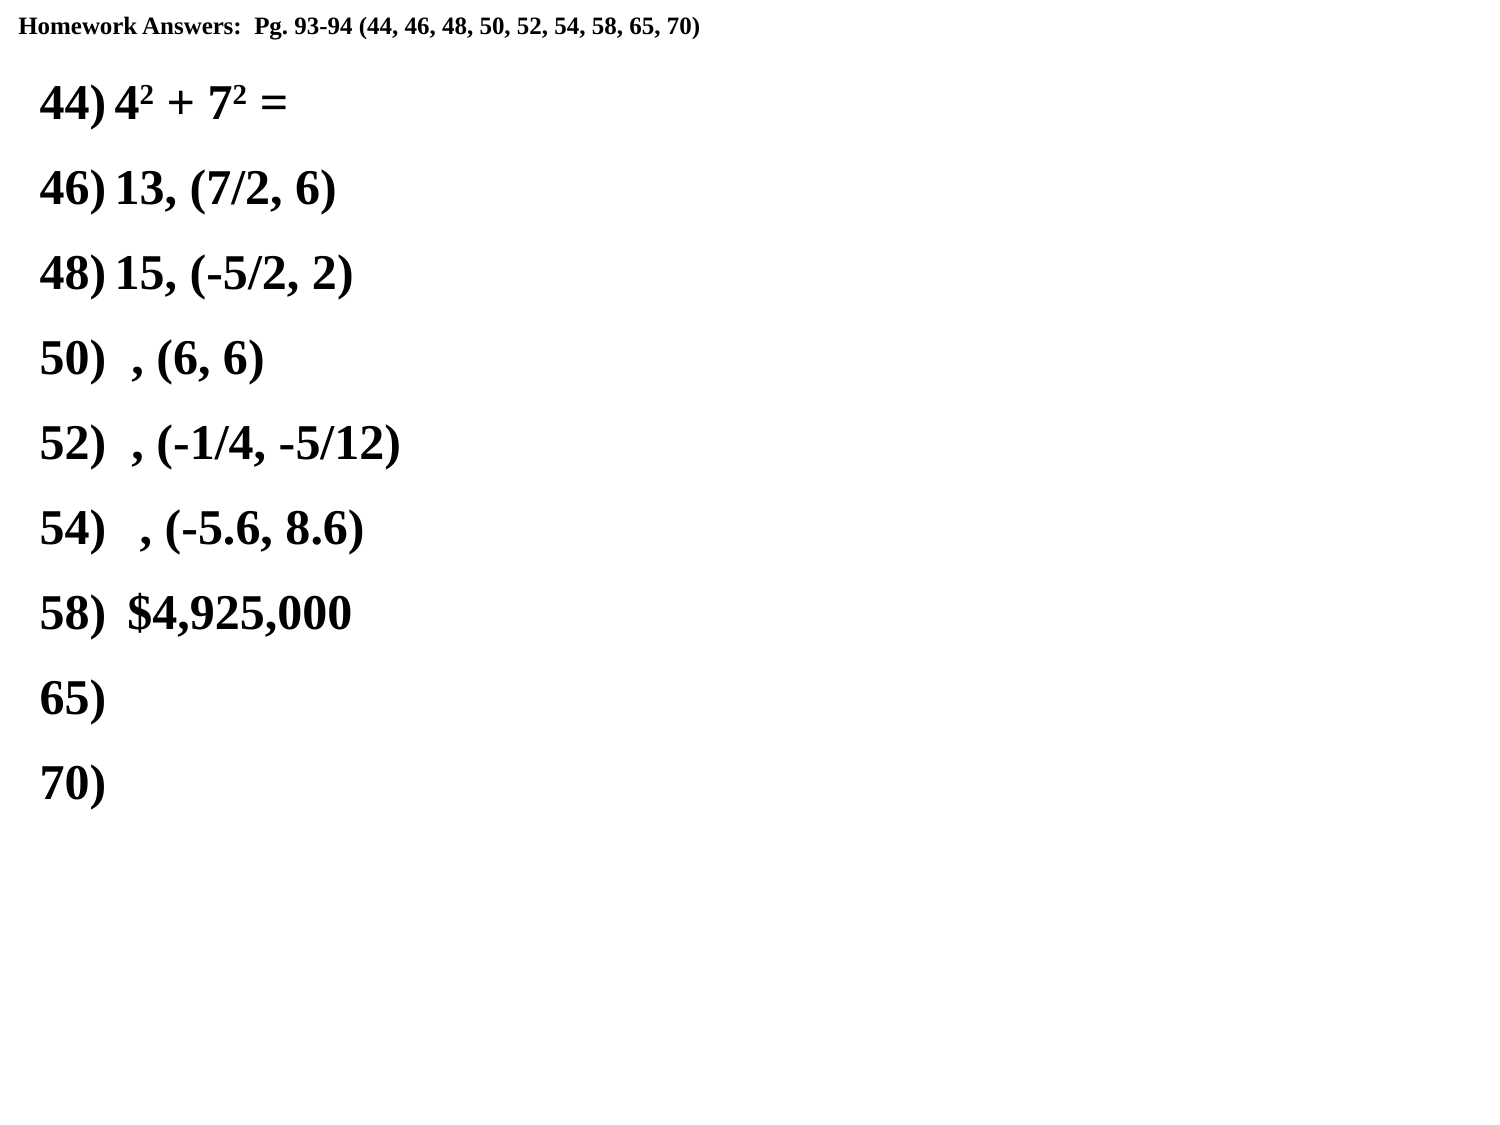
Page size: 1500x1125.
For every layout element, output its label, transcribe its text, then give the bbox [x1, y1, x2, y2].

text_box Homework Answers: Pg. 93-94 (44, 46, 48, 50, 52, 54, 58, 65, 70) [3, 2, 1366, 48]
